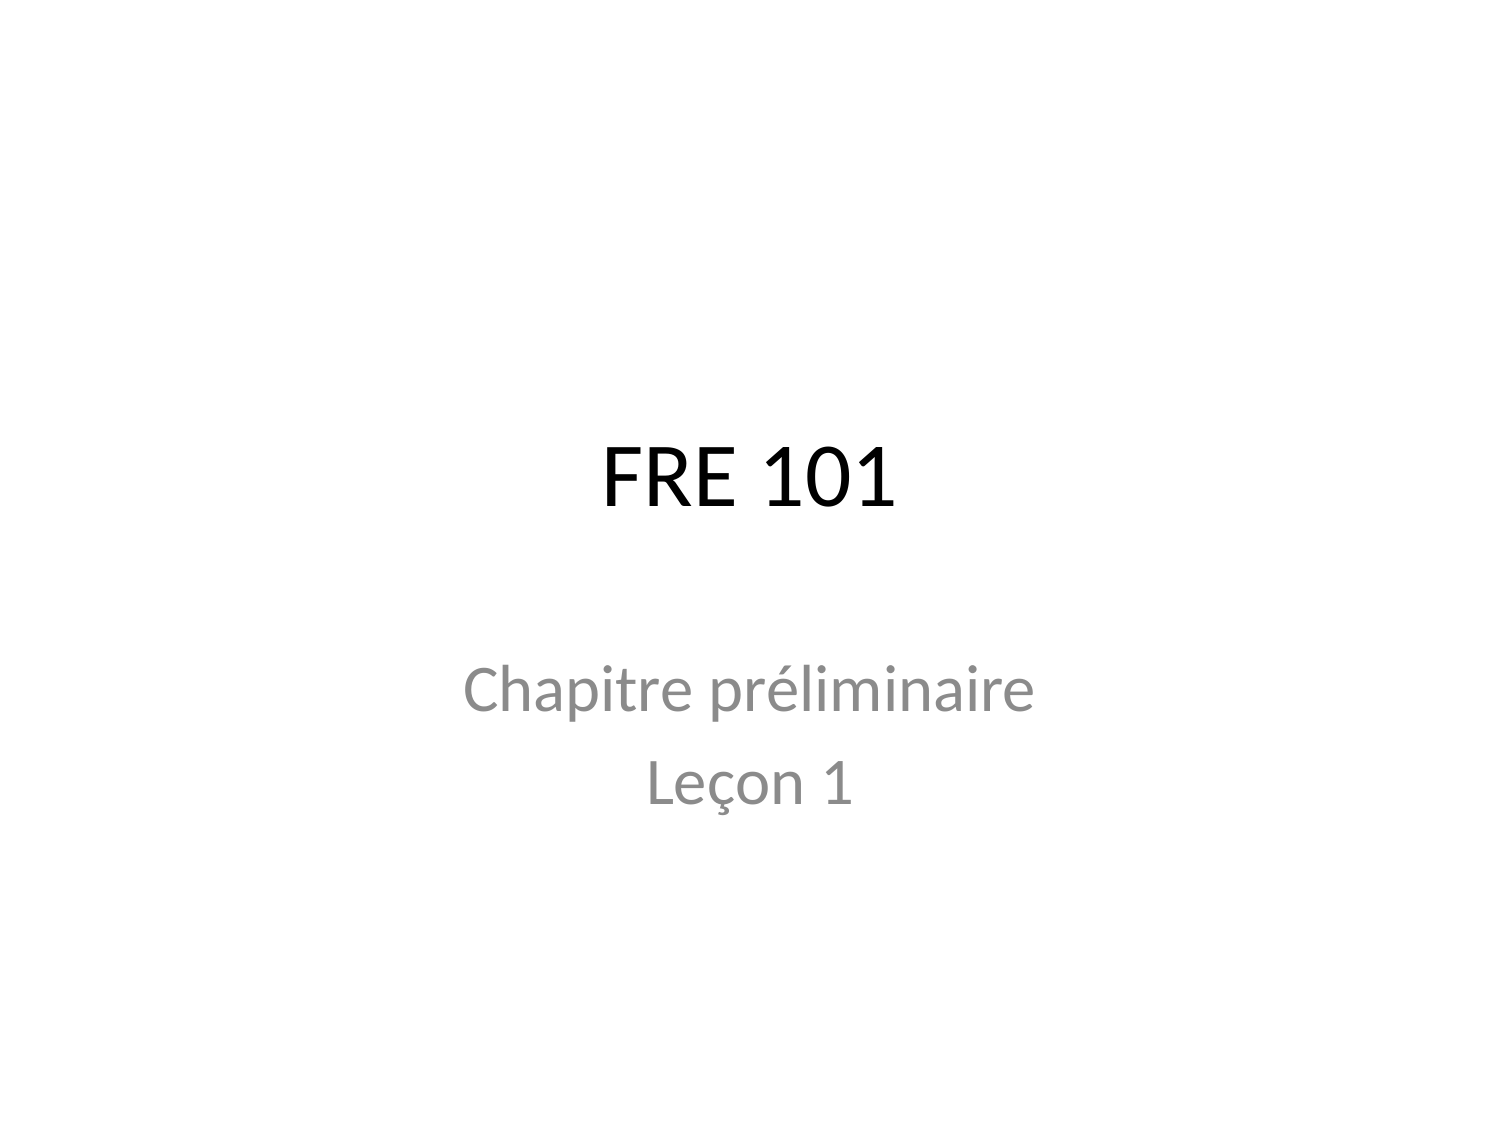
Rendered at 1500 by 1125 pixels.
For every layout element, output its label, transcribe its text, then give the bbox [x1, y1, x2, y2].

subtitle Chapitre préliminaire Leçon 1 [225, 637, 1275, 925]
title FRE 101 [112, 349, 1388, 591]
